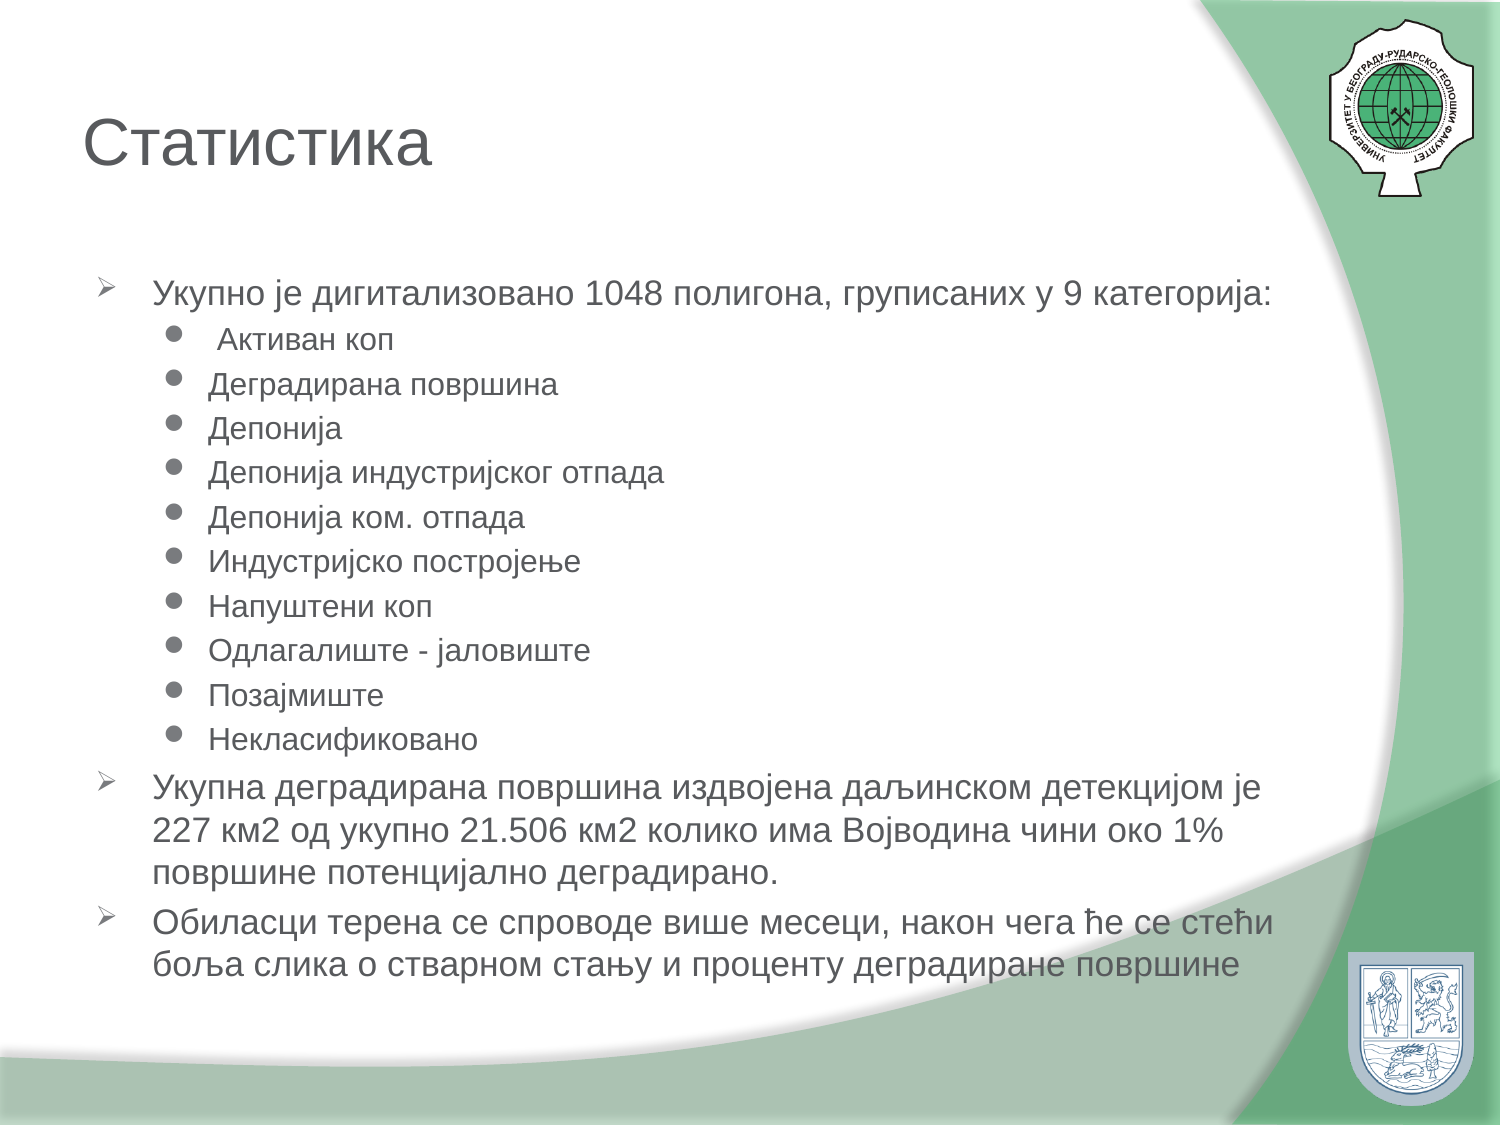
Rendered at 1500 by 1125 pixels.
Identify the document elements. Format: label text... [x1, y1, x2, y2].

title Статистика [75, 45, 1300, 233]
picture [1329, 19, 1474, 197]
list Укупно је дигитализовано 1048 полигона, груписаних у 9 категорија: Активан коп Деградирана површина Депонија Депонија индустријског отпада Депонија ком. отпада Индустријско постројење Напуштени коп Одлагалиште - јаловиште Позајмиште Некласификовано Укупна деградирана површина издвојена даљинском детекцијом је 227 км2 од укупно 21.506 км2 колико има Војводина чини око 1% површине потенцијално деградирано. Обиласци терена се спроводе више месеци, након чега ће се стећи боља слика о стварном стању и проценту деградиране површине [75, 262, 1300, 1005]
picture [1348, 952, 1474, 1106]
